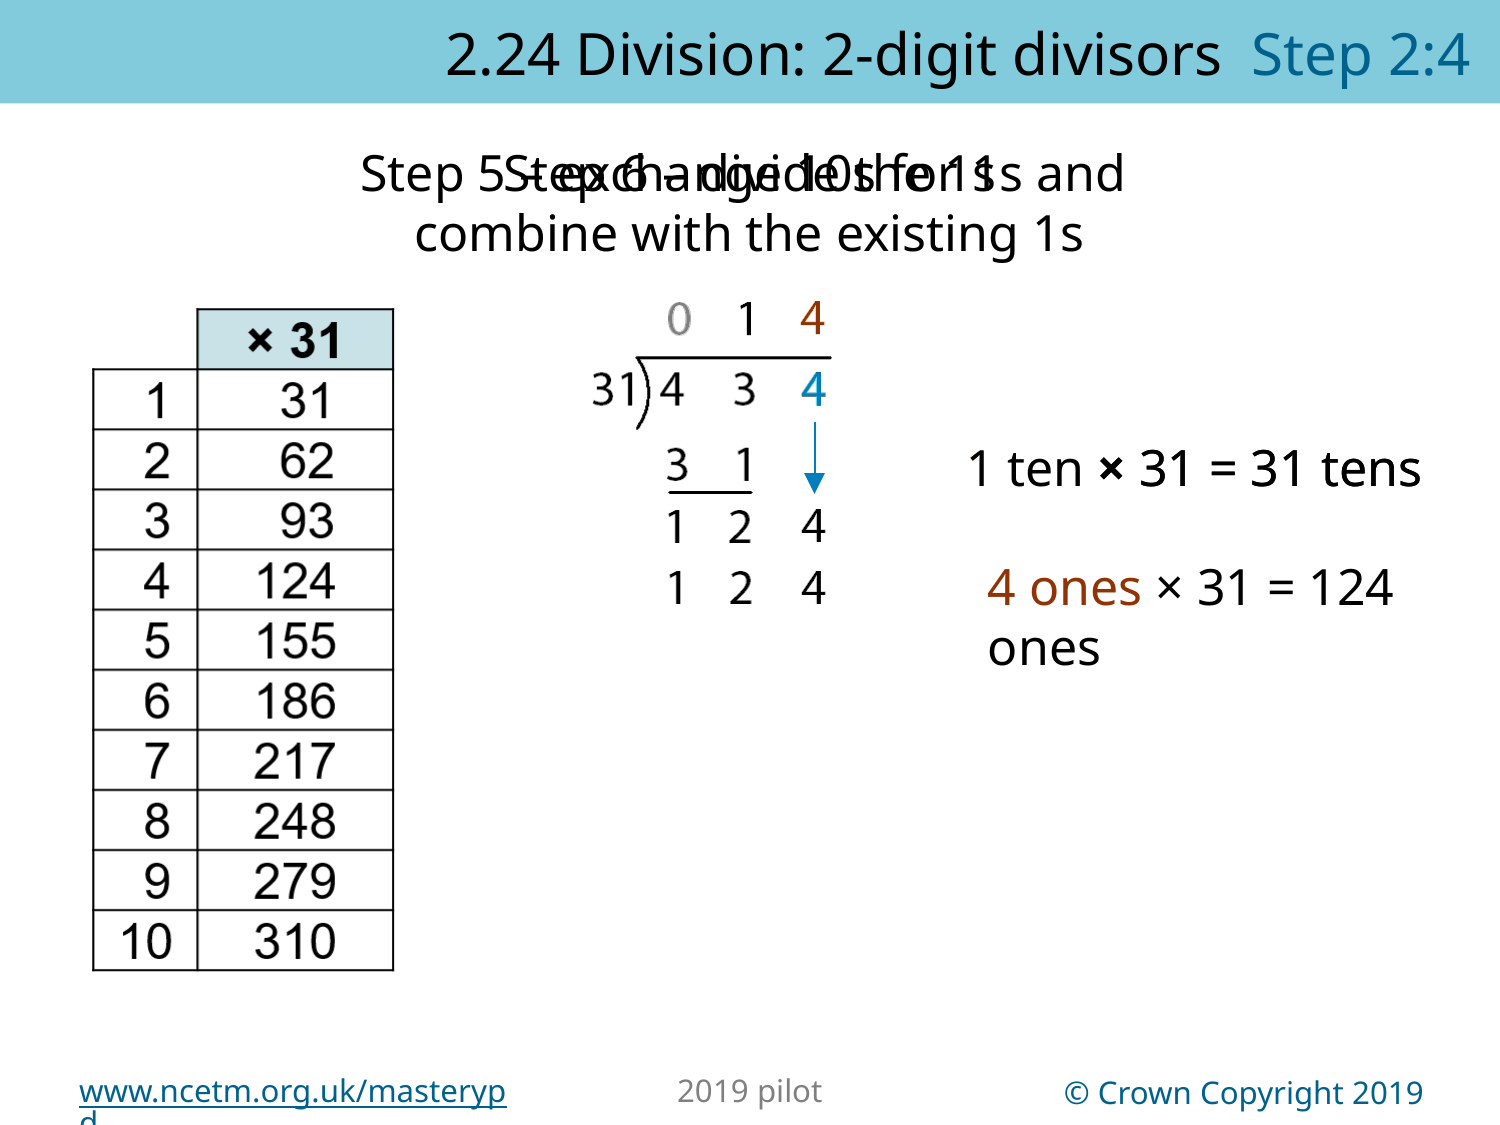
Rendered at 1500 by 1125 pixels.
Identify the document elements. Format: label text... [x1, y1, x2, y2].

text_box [587, 292, 849, 561]
picture [779, 496, 849, 556]
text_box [972, 429, 1416, 506]
text_box Step 6 – divide the 1s [17, 133, 1483, 209]
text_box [779, 368, 838, 424]
picture [91, 292, 396, 1001]
text_box Step 5 – exchange 10s for 1s and combine with the existing 1s [17, 209, 1483, 269]
picture [787, 292, 834, 348]
list 2.24 Division: 2-digit divisors Step 2:4 [0, 0, 1500, 104]
text_box 4 ones × 31 = 124 ones [973, 547, 1485, 683]
picture [650, 559, 837, 624]
picture [654, 363, 777, 441]
